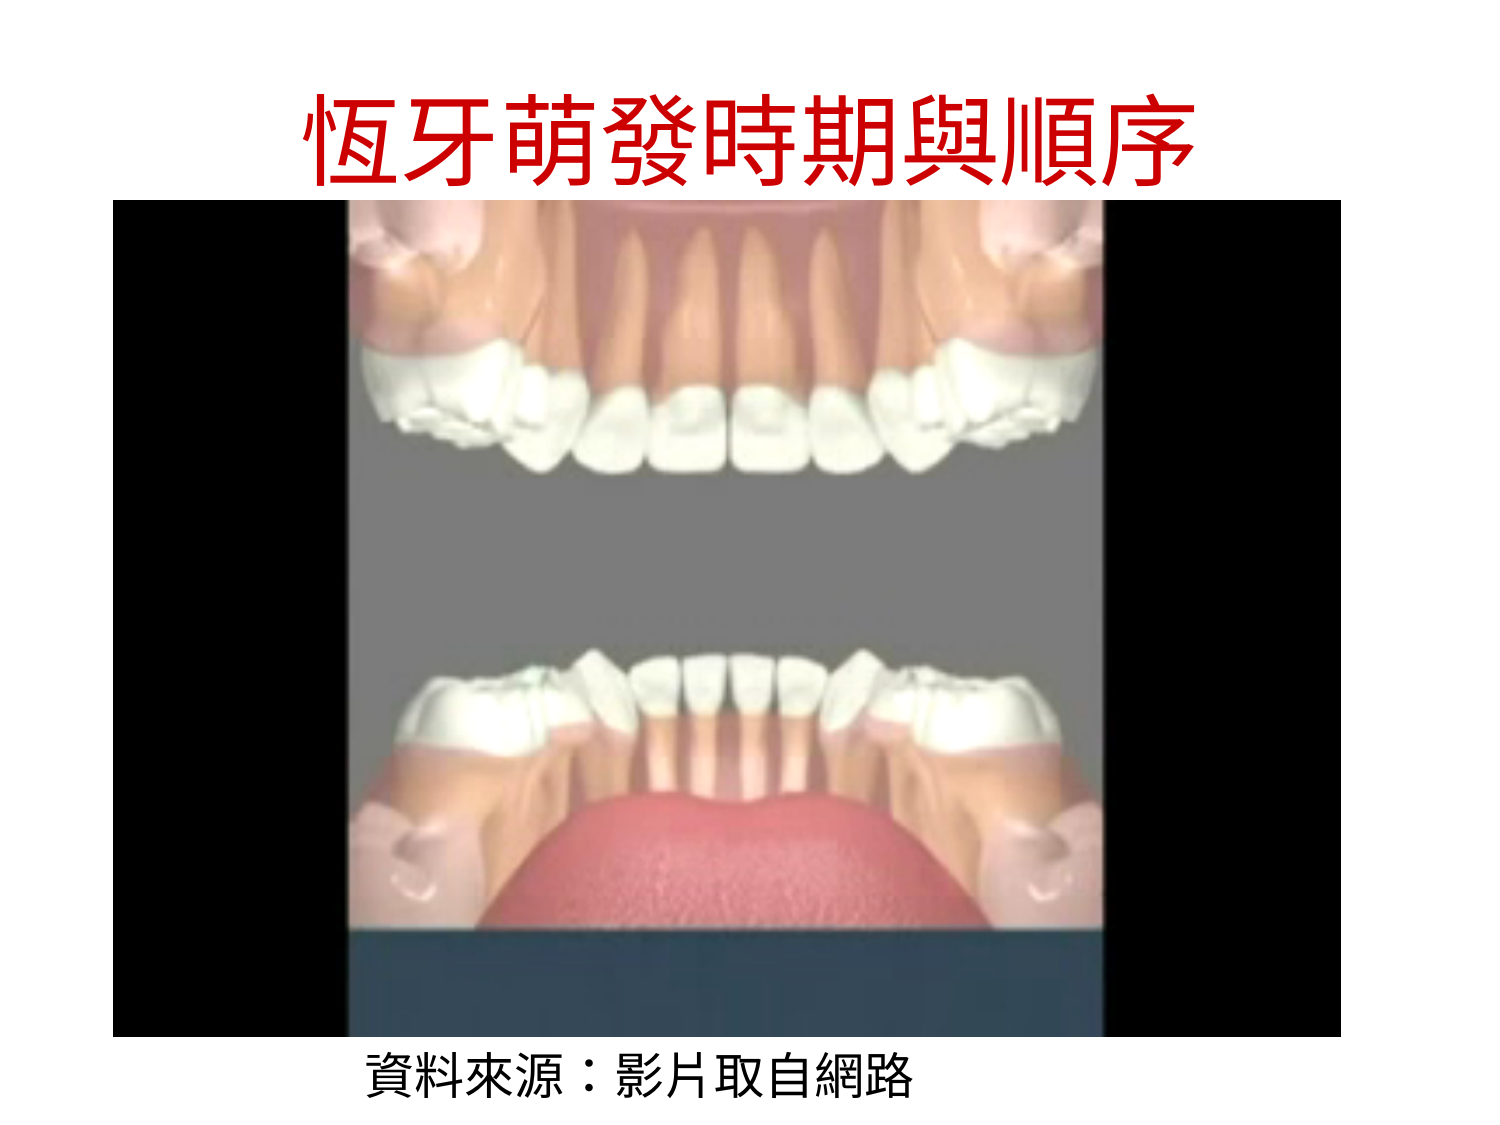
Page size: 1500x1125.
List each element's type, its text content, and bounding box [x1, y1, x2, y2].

title 恆牙萌發時期與順序 [75, 45, 1425, 233]
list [112, 199, 1342, 1038]
text_box 資料來源：影片取自網路 [350, 1047, 1150, 1113]
